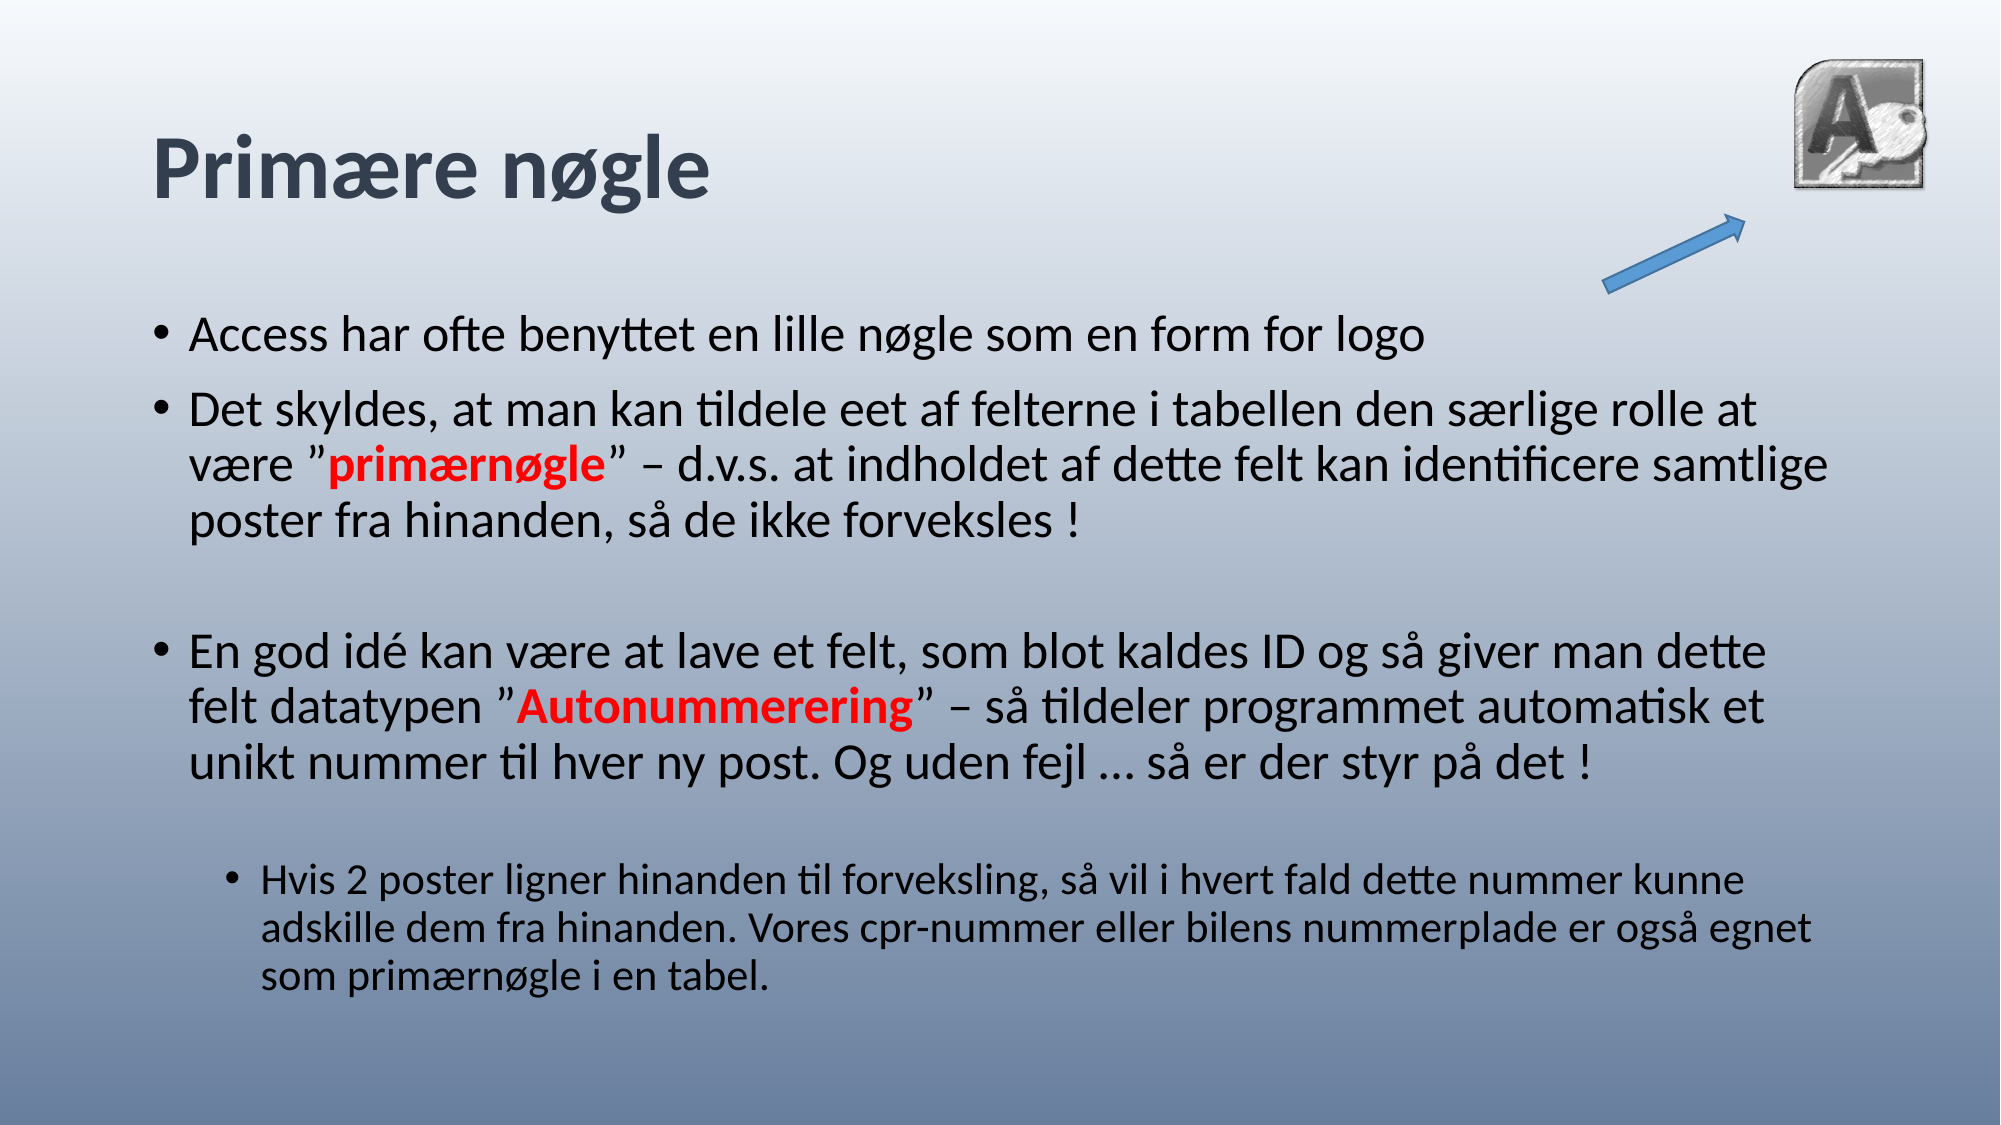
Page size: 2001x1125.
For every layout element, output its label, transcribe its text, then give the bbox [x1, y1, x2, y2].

text_box [1601, 213, 1746, 295]
picture [1863, 59, 1931, 196]
title Primære nøgle [137, 59, 1863, 278]
list Access har ofte benyttet en lille nøgle som en form for logo Det skyldes, at man kan tildele eet af felterne i tabellen den særlige rolle at være ”primærnøgle” – d.v.s. at indholdet af dette felt kan identificere samtlige poster fra hinanden, så de ikke forveksles ! En god idé kan være at lave et felt, som blot kaldes ID og så giver man dette felt datatypen ”Autonummerering” – så tildeler programmet automatisk et unikt nummer til hver ny post. Og uden fejl … så er der styr på det ! Hvis 2 poster ligner hinanden til forveksling, så vil i hvert fald dette nummer kunne adskille dem fra hinanden. Vores cpr-nummer eller bilens nummerplade er også egnet som primærnøgle i en tabel. [137, 299, 1863, 1014]
